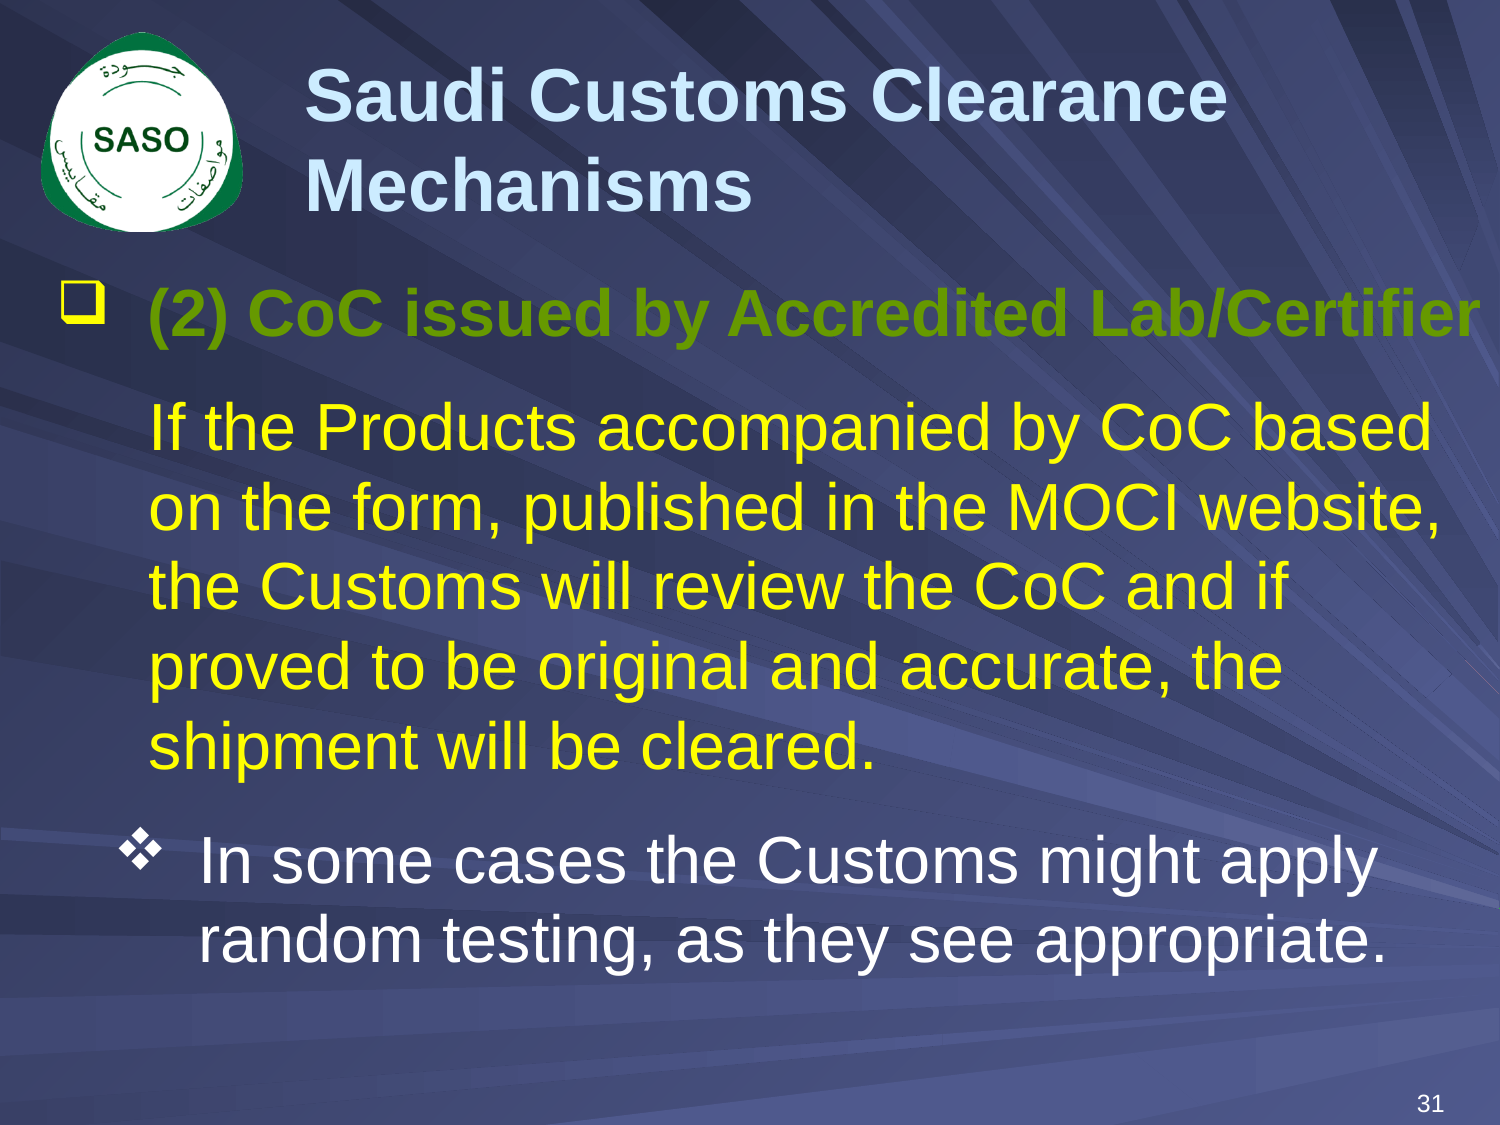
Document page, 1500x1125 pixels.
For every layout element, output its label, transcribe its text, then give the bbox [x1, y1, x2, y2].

slide_number 31 [1109, 1019, 1461, 1125]
picture [41, 32, 243, 232]
list (2) CoC issued by Accredited Lab/Certifier If the Products accompanied by CoC based on the form, published in the MOCI website, the Customs will review the CoC and if proved to be original and accurate, the shipment will be cleared. In some cases the Customs might apply random testing, as they see appropriate. [40, 262, 1500, 1095]
title Saudi Customs Clearance Mechanisms [289, 42, 1412, 231]
